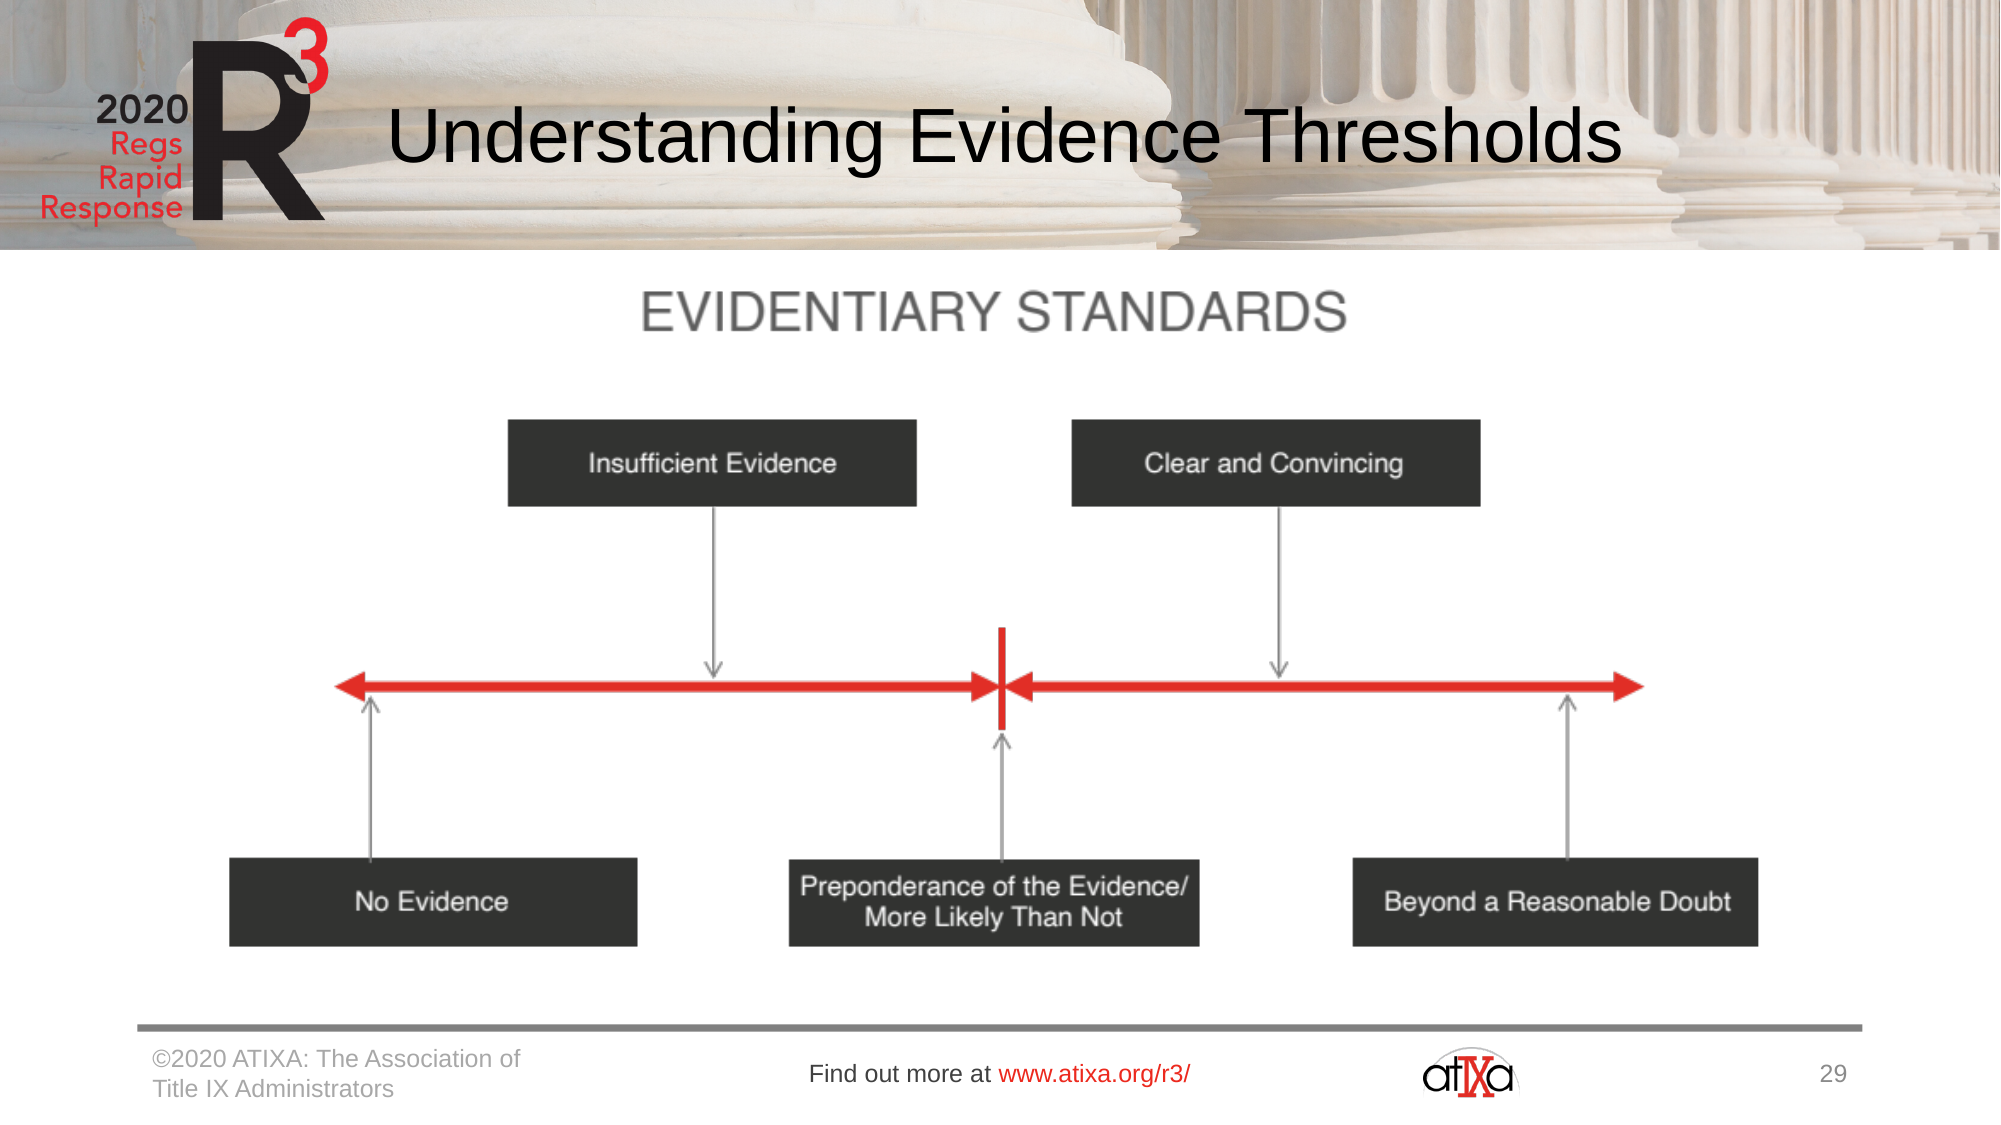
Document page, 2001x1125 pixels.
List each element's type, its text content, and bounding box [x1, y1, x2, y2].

picture [0, 0, 2000, 250]
footer Find out more at www.atixa.org/r3/ [662, 1042, 1338, 1103]
slide_number 29 [1412, 1042, 1863, 1103]
title Understanding Evidence Thresholds [371, 59, 1863, 216]
slide_number ©2020 ATIXA: The Association of Title IX Administrators [137, 1042, 588, 1103]
picture [229, 263, 1759, 950]
